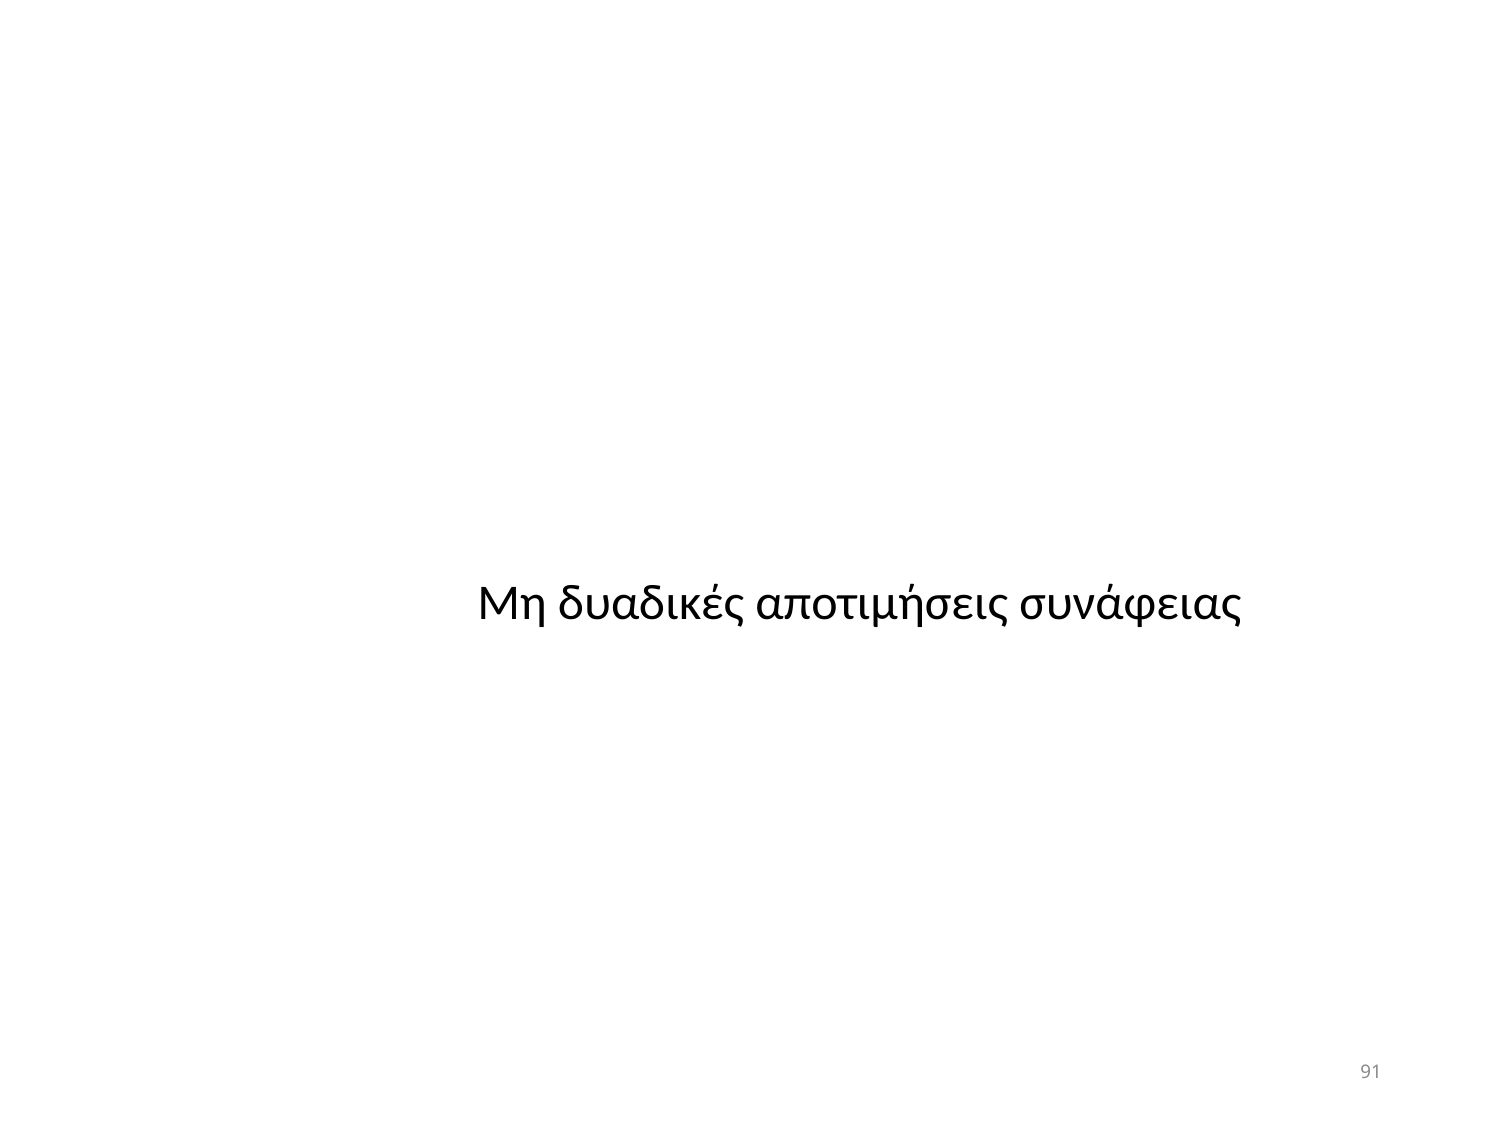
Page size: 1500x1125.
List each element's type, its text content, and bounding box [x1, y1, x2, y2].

text_box Μη δυαδικές αποτιμήσεις συνάφειας [462, 562, 1338, 638]
slide_number 91 [1059, 1042, 1397, 1103]
